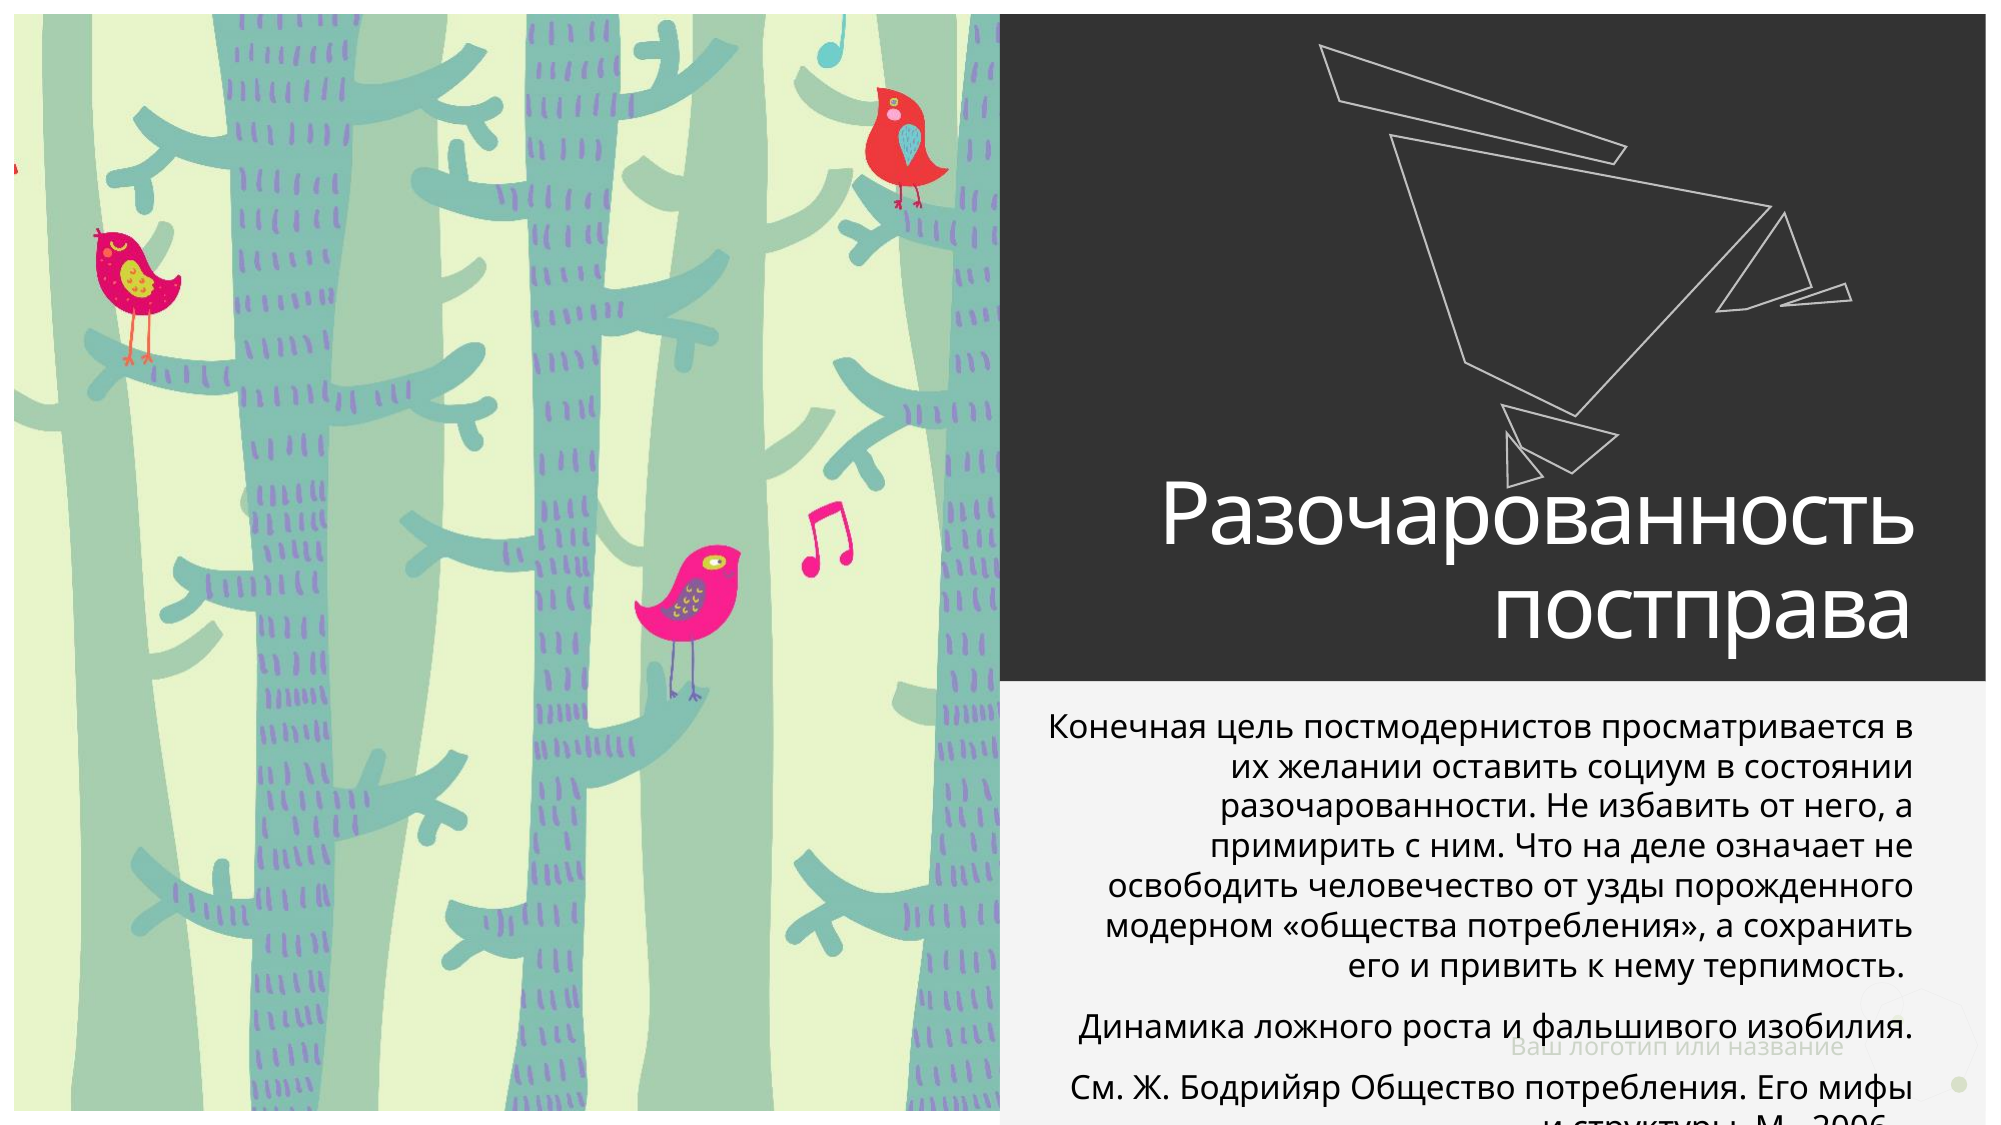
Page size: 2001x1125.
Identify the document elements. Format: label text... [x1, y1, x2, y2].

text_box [1345, 0, 1852, 494]
picture [14, 14, 1000, 1111]
title Разочарованность постправа [1000, 14, 1986, 681]
subtitle Конечная цель постмодернистов просматривается в их желании оставить социум в состоянии разочарованности. Не избавить от него, а примирить с ним. Что на деле означает не освободить человечество от узды порожденного модерном «общества потребления», а сохранить его и привить к нему терпимость. Динамика ложного роста и фальшивого изобилия. См. Ж. Бодрийяр Общество потребления. Его мифы и структуры. М,, 2006. [999, 681, 1986, 1125]
